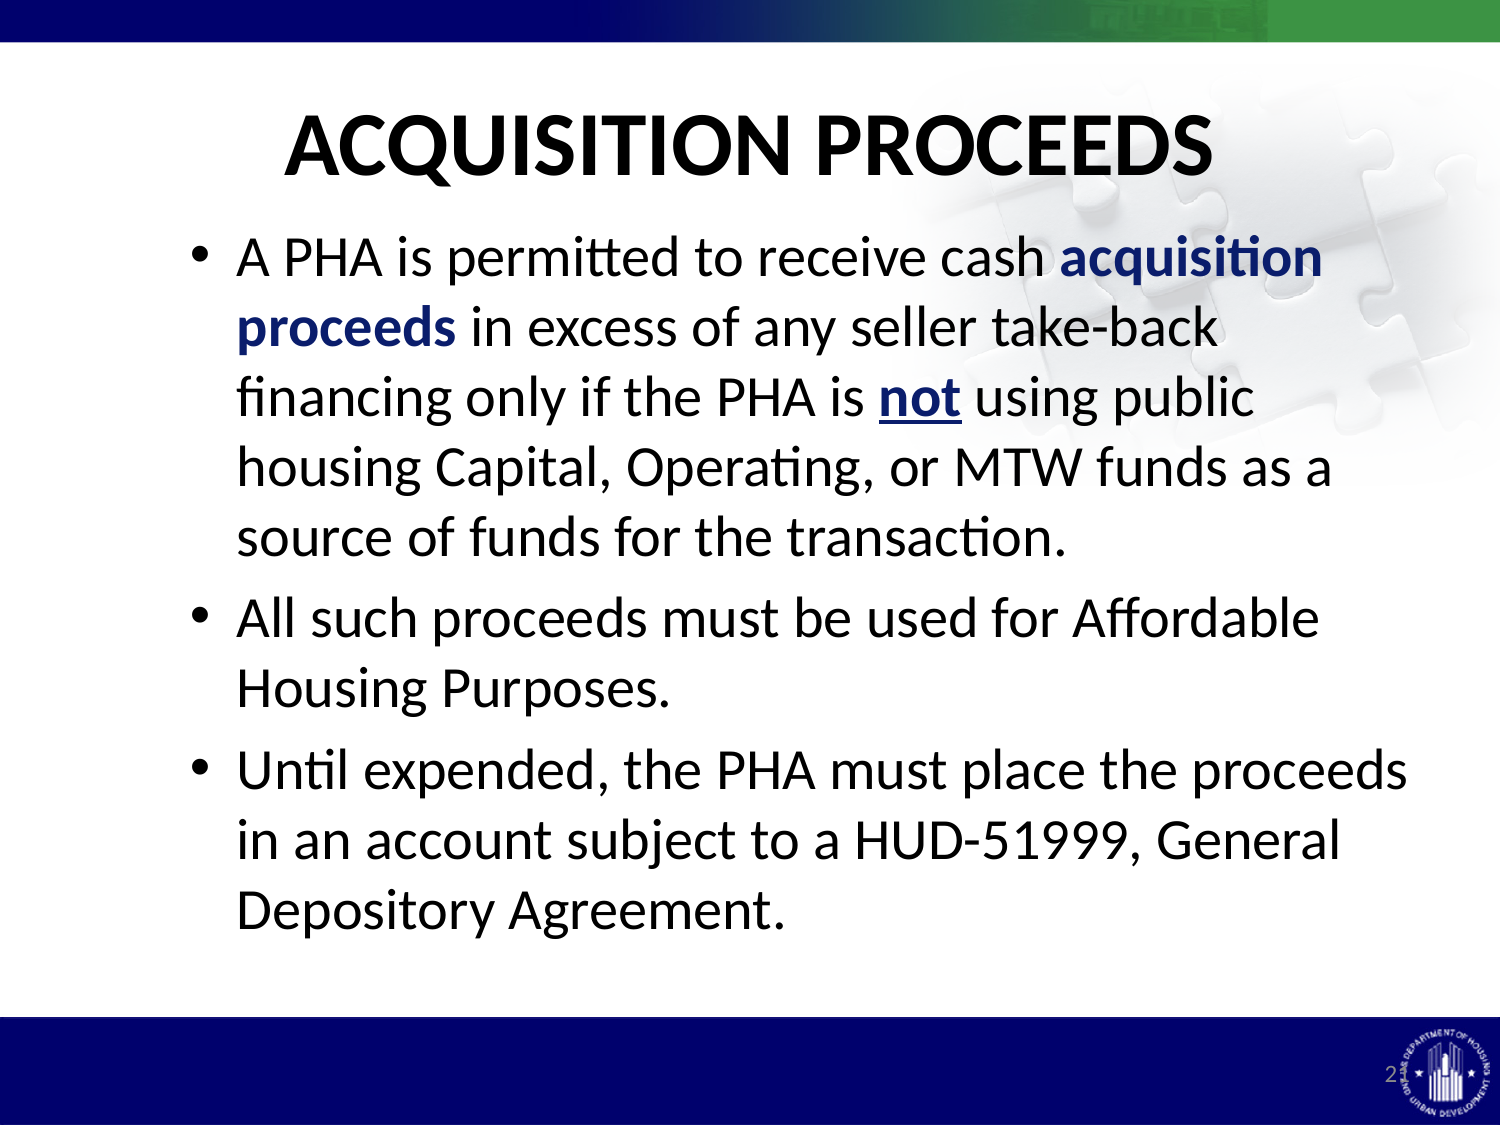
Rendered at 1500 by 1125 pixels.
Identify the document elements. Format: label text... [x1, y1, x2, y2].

title ACQUISITION PROCEEDS [75, 45, 1425, 233]
list A PHA is permitted to receive cash acquisition proceeds in excess of any seller take-back financing only if the PHA is not using public housing Capital, Operating, or MTW funds as a source of funds for the transaction. All such proceeds must be used for Affordable Housing Purposes. Until expended, the PHA must place the proceeds in an account subject to a HUD-51999, General Depository Agreement. [99, 138, 1425, 882]
picture [0, 0, 1500, 1125]
slide_number 20 [1074, 1042, 1425, 1103]
